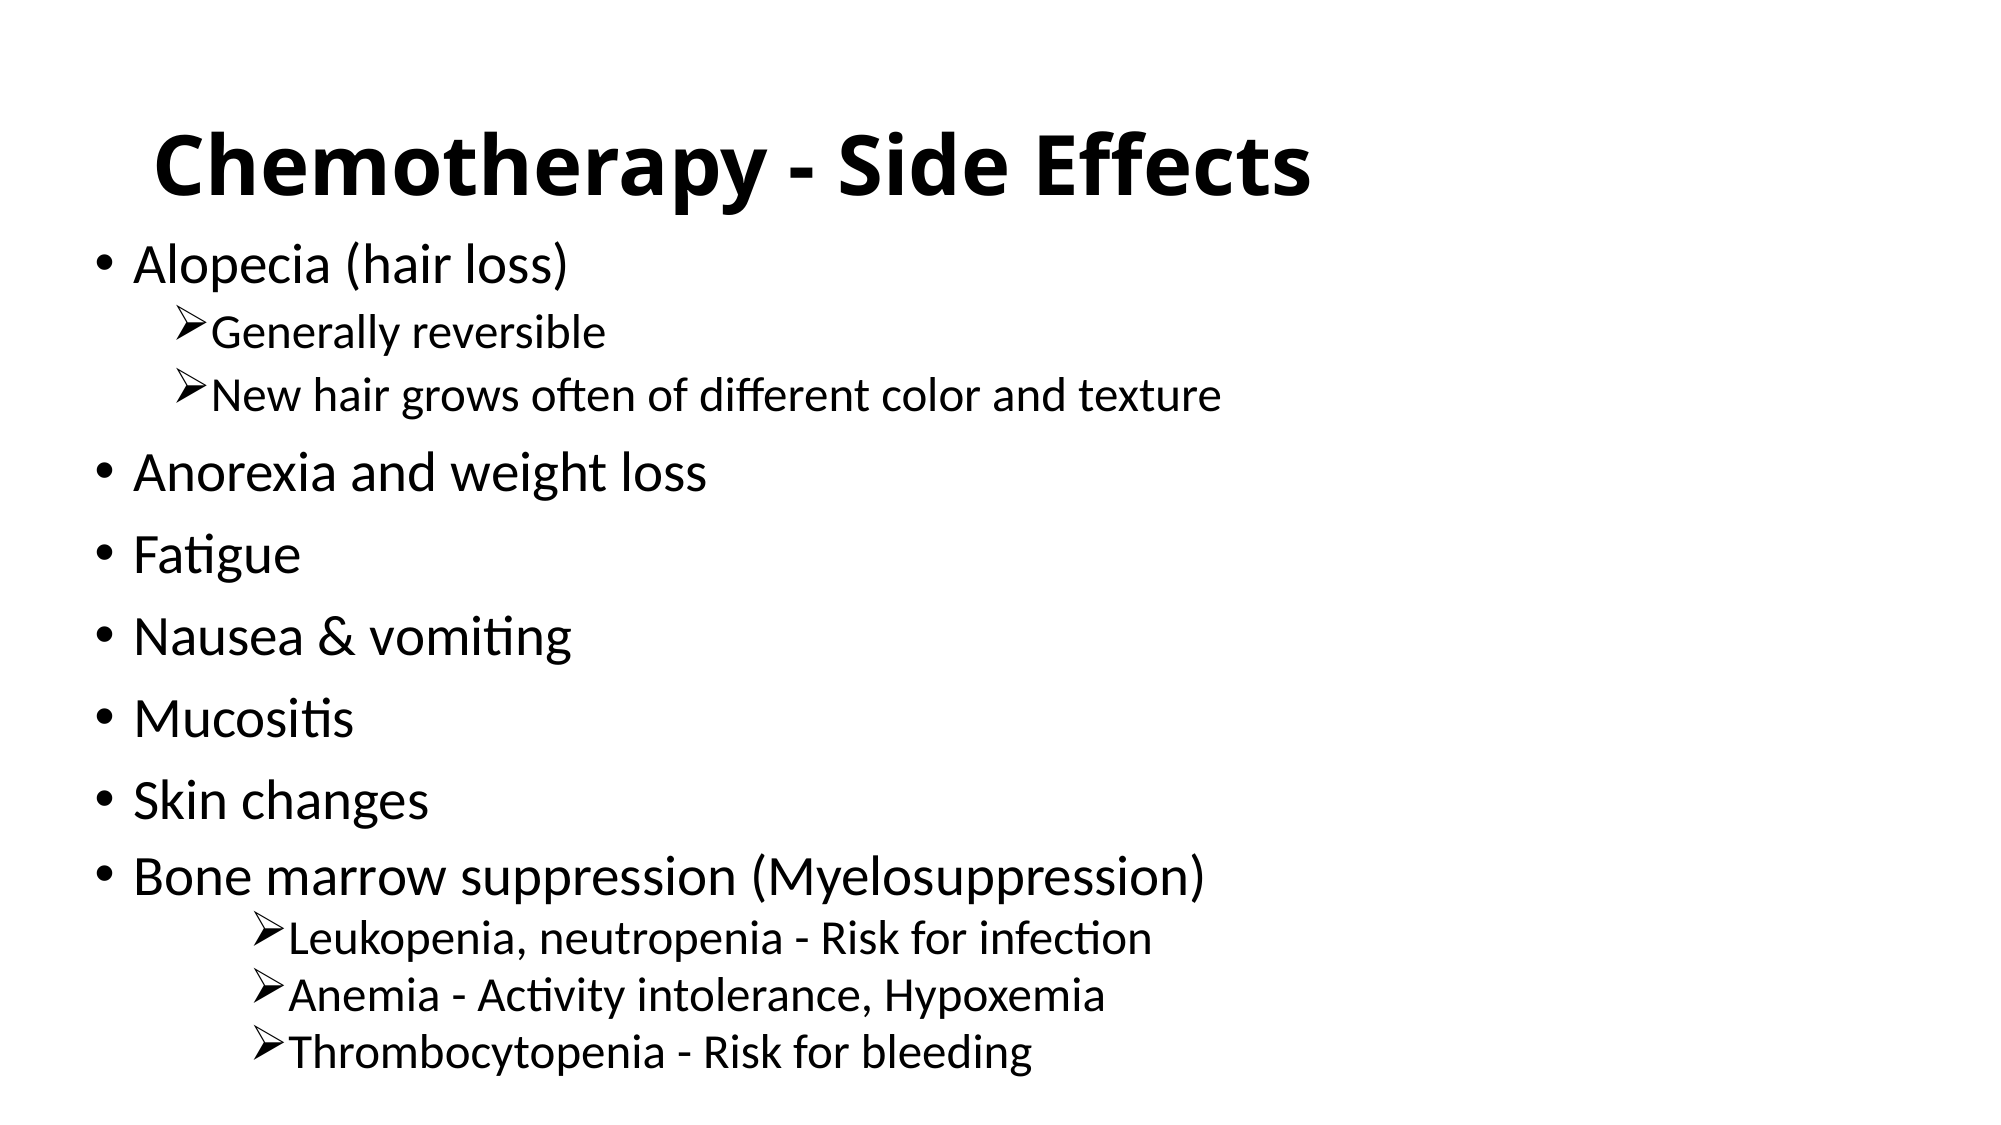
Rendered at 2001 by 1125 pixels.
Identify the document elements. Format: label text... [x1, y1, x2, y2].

title Chemotherapy - Side Effects [137, 59, 1863, 226]
list Alopecia (hair loss) Generally reversible New hair grows often of different color and texture Anorexia and weight loss Fatigue Nausea & vomiting Mucositis Skin changes Bone marrow suppression (Myelosuppression) Leukopenia, neutropenia - Risk for infection Anemia - Activity intolerance, Hypoxemia Thrombocytopenia - Risk for bleeding [79, 226, 2000, 1087]
